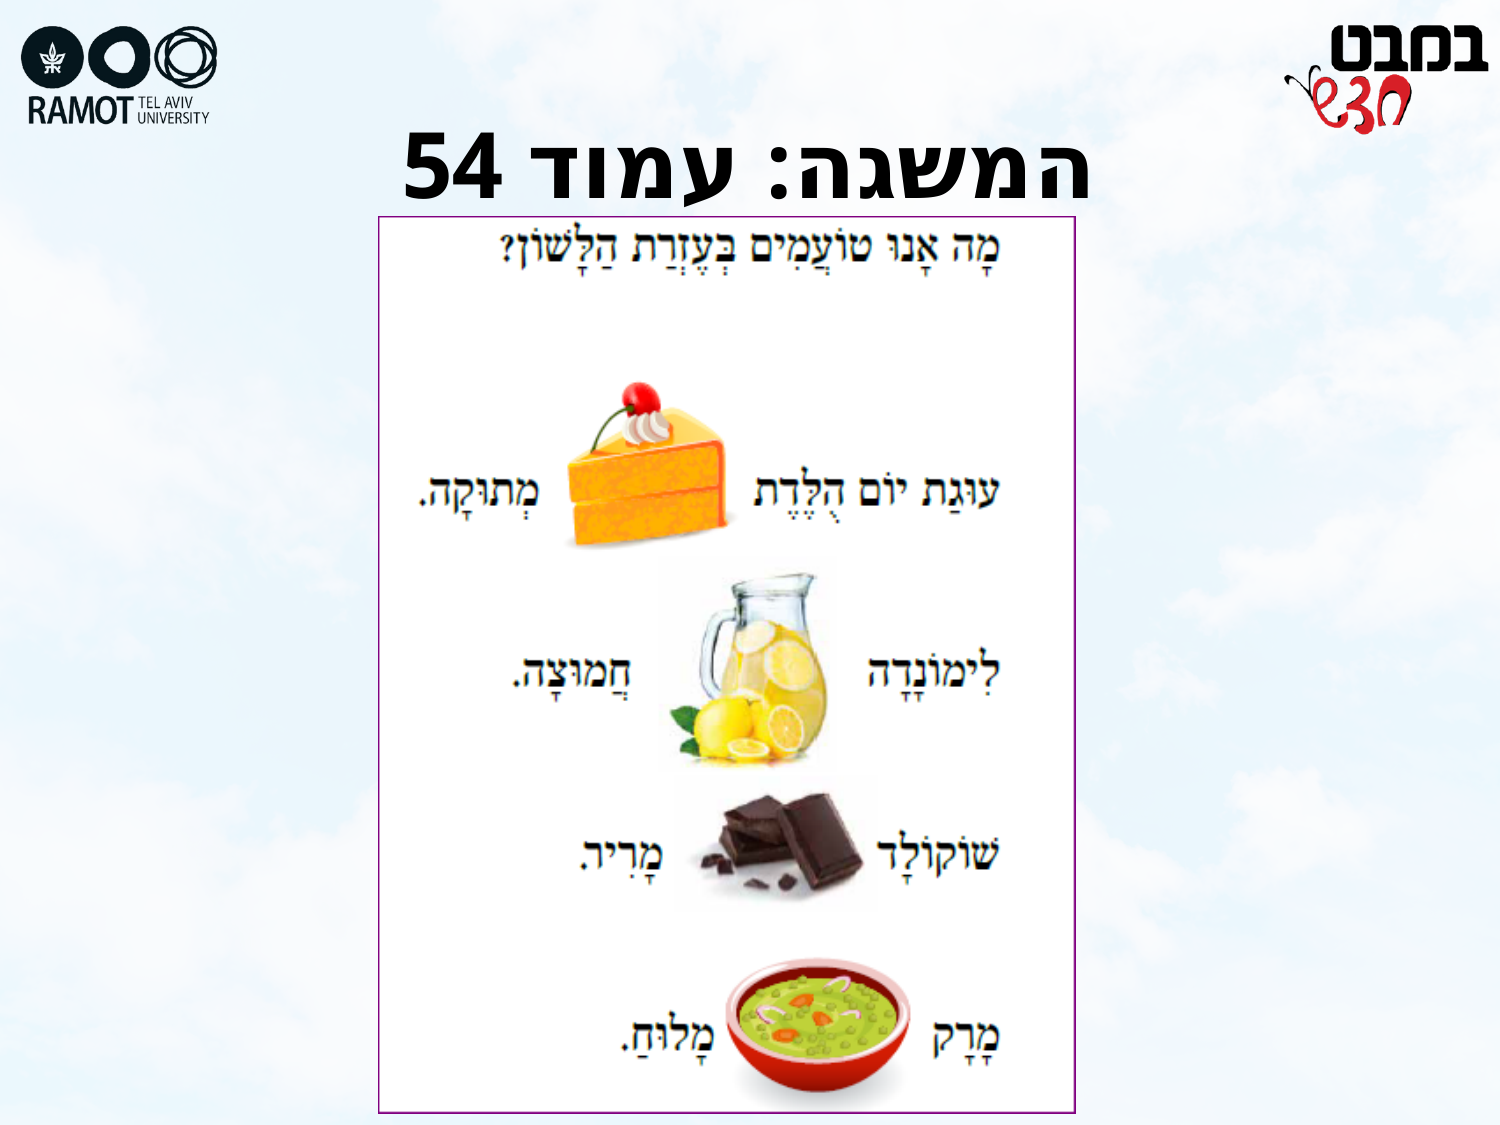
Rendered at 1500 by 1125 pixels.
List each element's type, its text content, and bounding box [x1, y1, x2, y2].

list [378, 216, 1076, 1114]
picture [11, 12, 227, 135]
picture [1283, 24, 1489, 135]
title המשגה: עמוד 54 [103, 59, 1397, 278]
